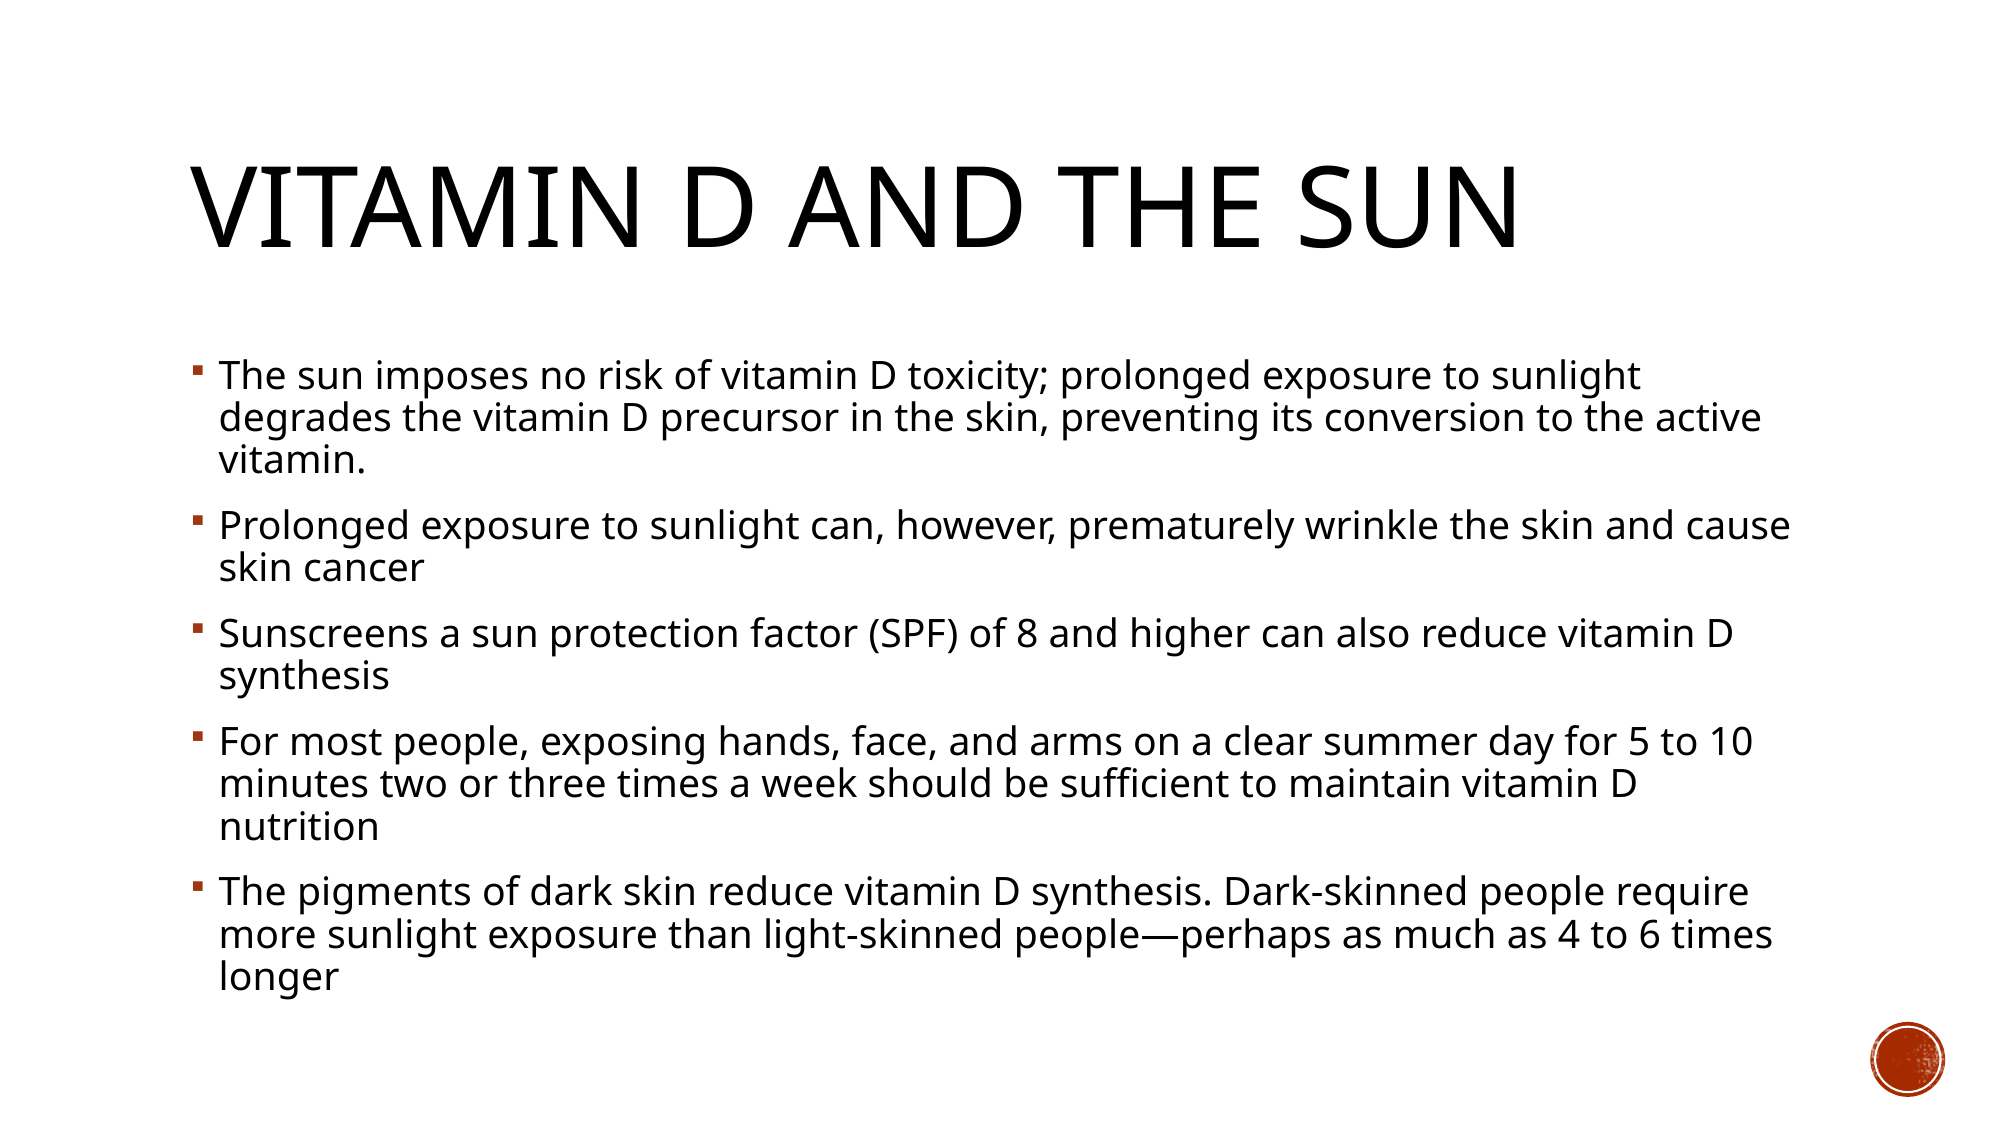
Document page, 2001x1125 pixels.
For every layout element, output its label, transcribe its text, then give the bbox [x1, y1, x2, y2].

title Vitamin d AND THE sun [175, 79, 1826, 344]
list The sun imposes no risk of vitamin D toxicity; prolonged exposure to sunlight degrades the vitamin D precursor in the skin, preventing its conversion to the active vitamin. Prolonged exposure to sunlight can, however, prematurely wrinkle the skin and cause skin cancer Sunscreens a sun protection factor (SPF) of 8 and higher can also reduce vitamin D synthesis For most people, exposing hands, face, and arms on a clear summer day for 5 to 10 minutes two or three times a week should be sufficient to maintain vitamin D nutrition The pigments of dark skin reduce vitamin D synthesis. Dark-skinned people require more sunlight exposure than light-skinned people—perhaps as much as 4 to 6 times longer [175, 348, 1826, 1013]
